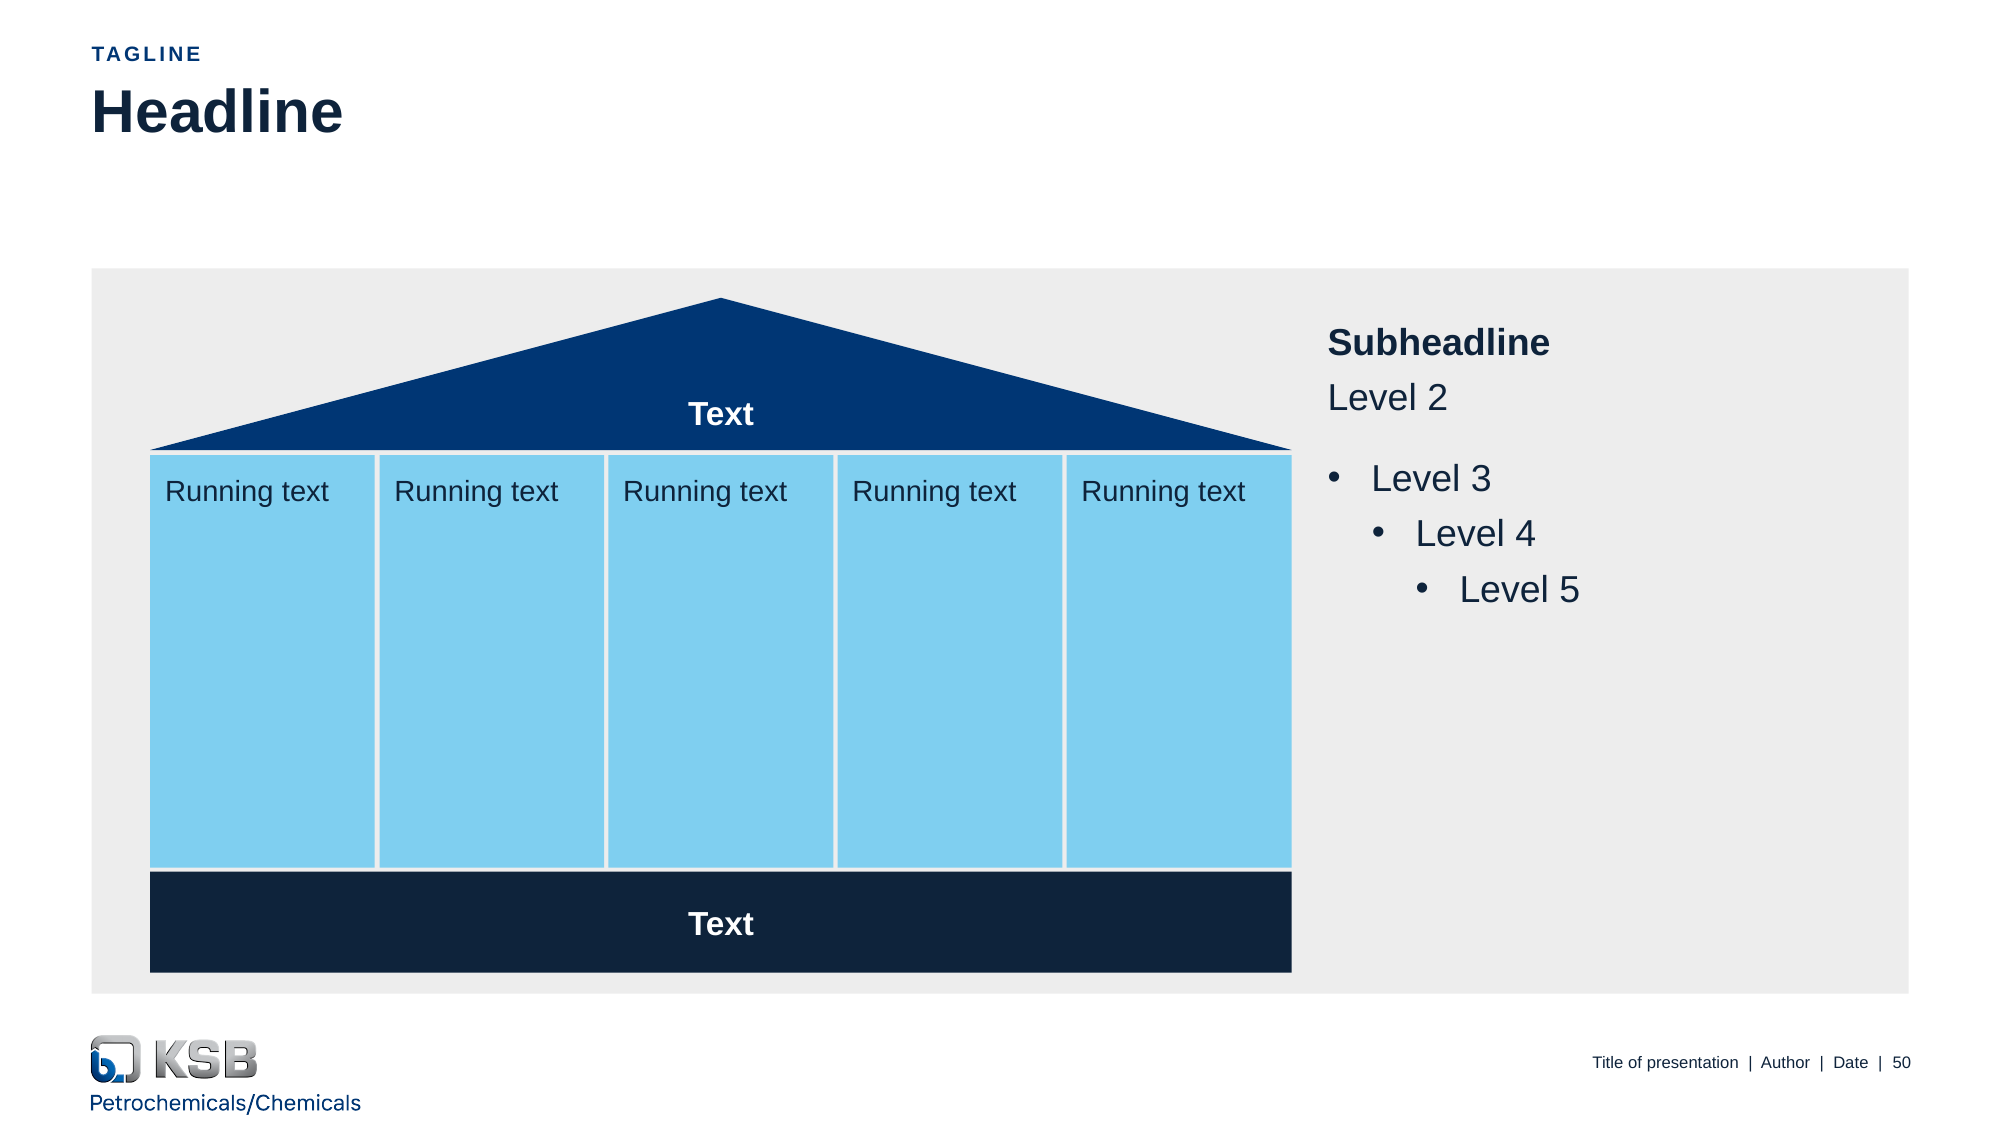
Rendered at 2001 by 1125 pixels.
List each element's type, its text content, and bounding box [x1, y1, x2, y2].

text_box Running text [150, 455, 375, 868]
text_box Running text [837, 455, 1063, 868]
picture [78, 1021, 363, 1125]
text_box Text [150, 297, 1292, 451]
list Subheadline Level 2 Level 3 Level 4 Level 5 [1327, 318, 1879, 968]
text_box Running text [608, 455, 834, 868]
text_box Text [150, 871, 1292, 973]
slide_number 50 [1892, 1045, 1930, 1078]
text_box Running text [1066, 455, 1292, 868]
footer Title of presentation | Author | Date | [1017, 1045, 1883, 1078]
title Headline [91, 72, 1907, 232]
text_box Running text [379, 455, 605, 868]
list Tagline [91, 40, 1909, 64]
